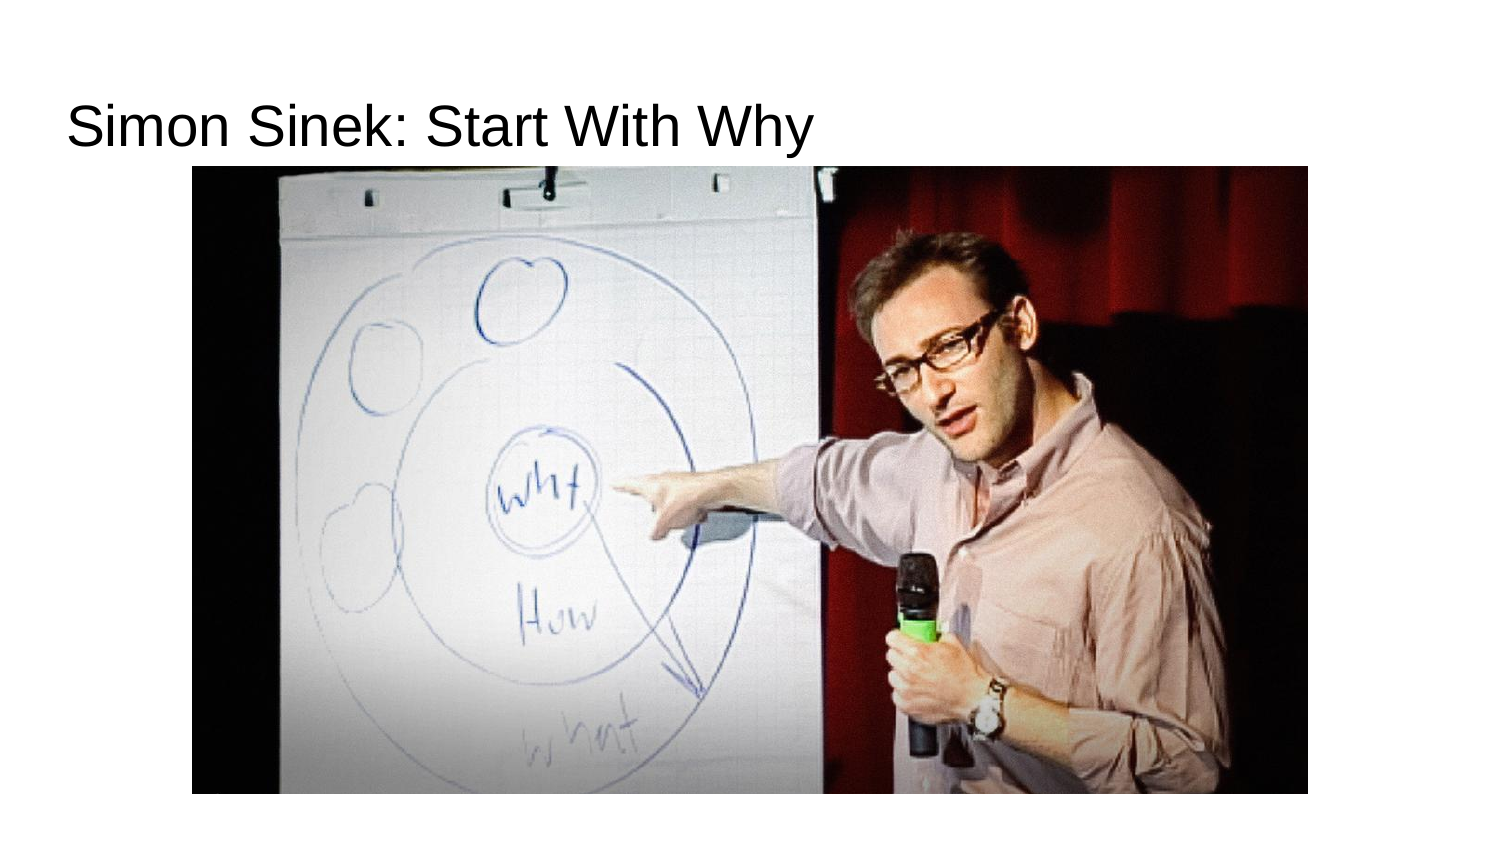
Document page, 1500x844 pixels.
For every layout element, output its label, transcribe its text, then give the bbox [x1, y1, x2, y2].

title Simon Sinek: Start With Why [51, 72, 1449, 167]
picture [192, 166, 1308, 794]
